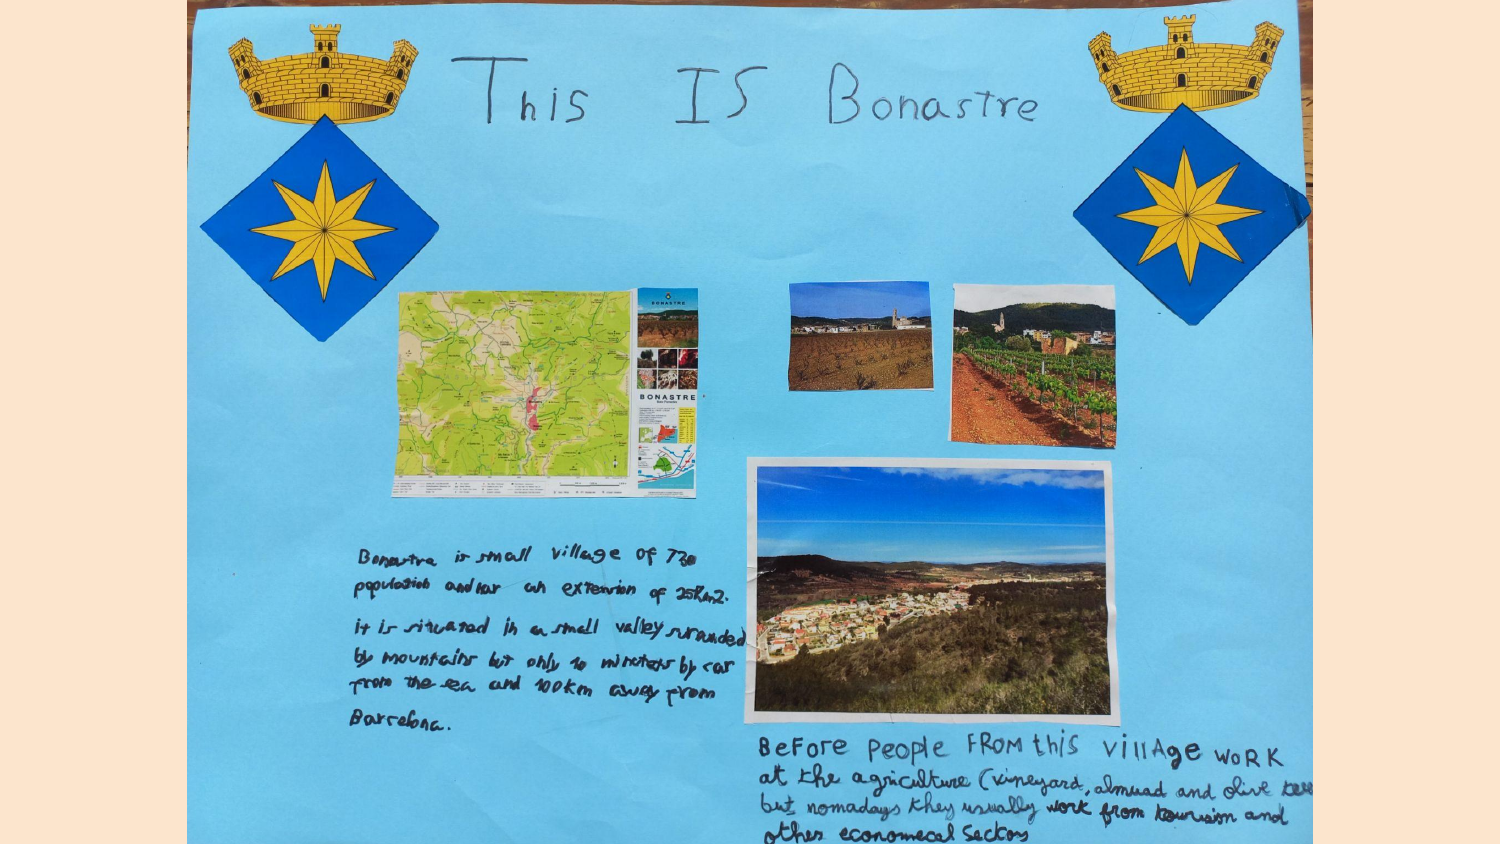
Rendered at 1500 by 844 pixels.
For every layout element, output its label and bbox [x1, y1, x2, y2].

picture [187, 0, 1313, 844]
